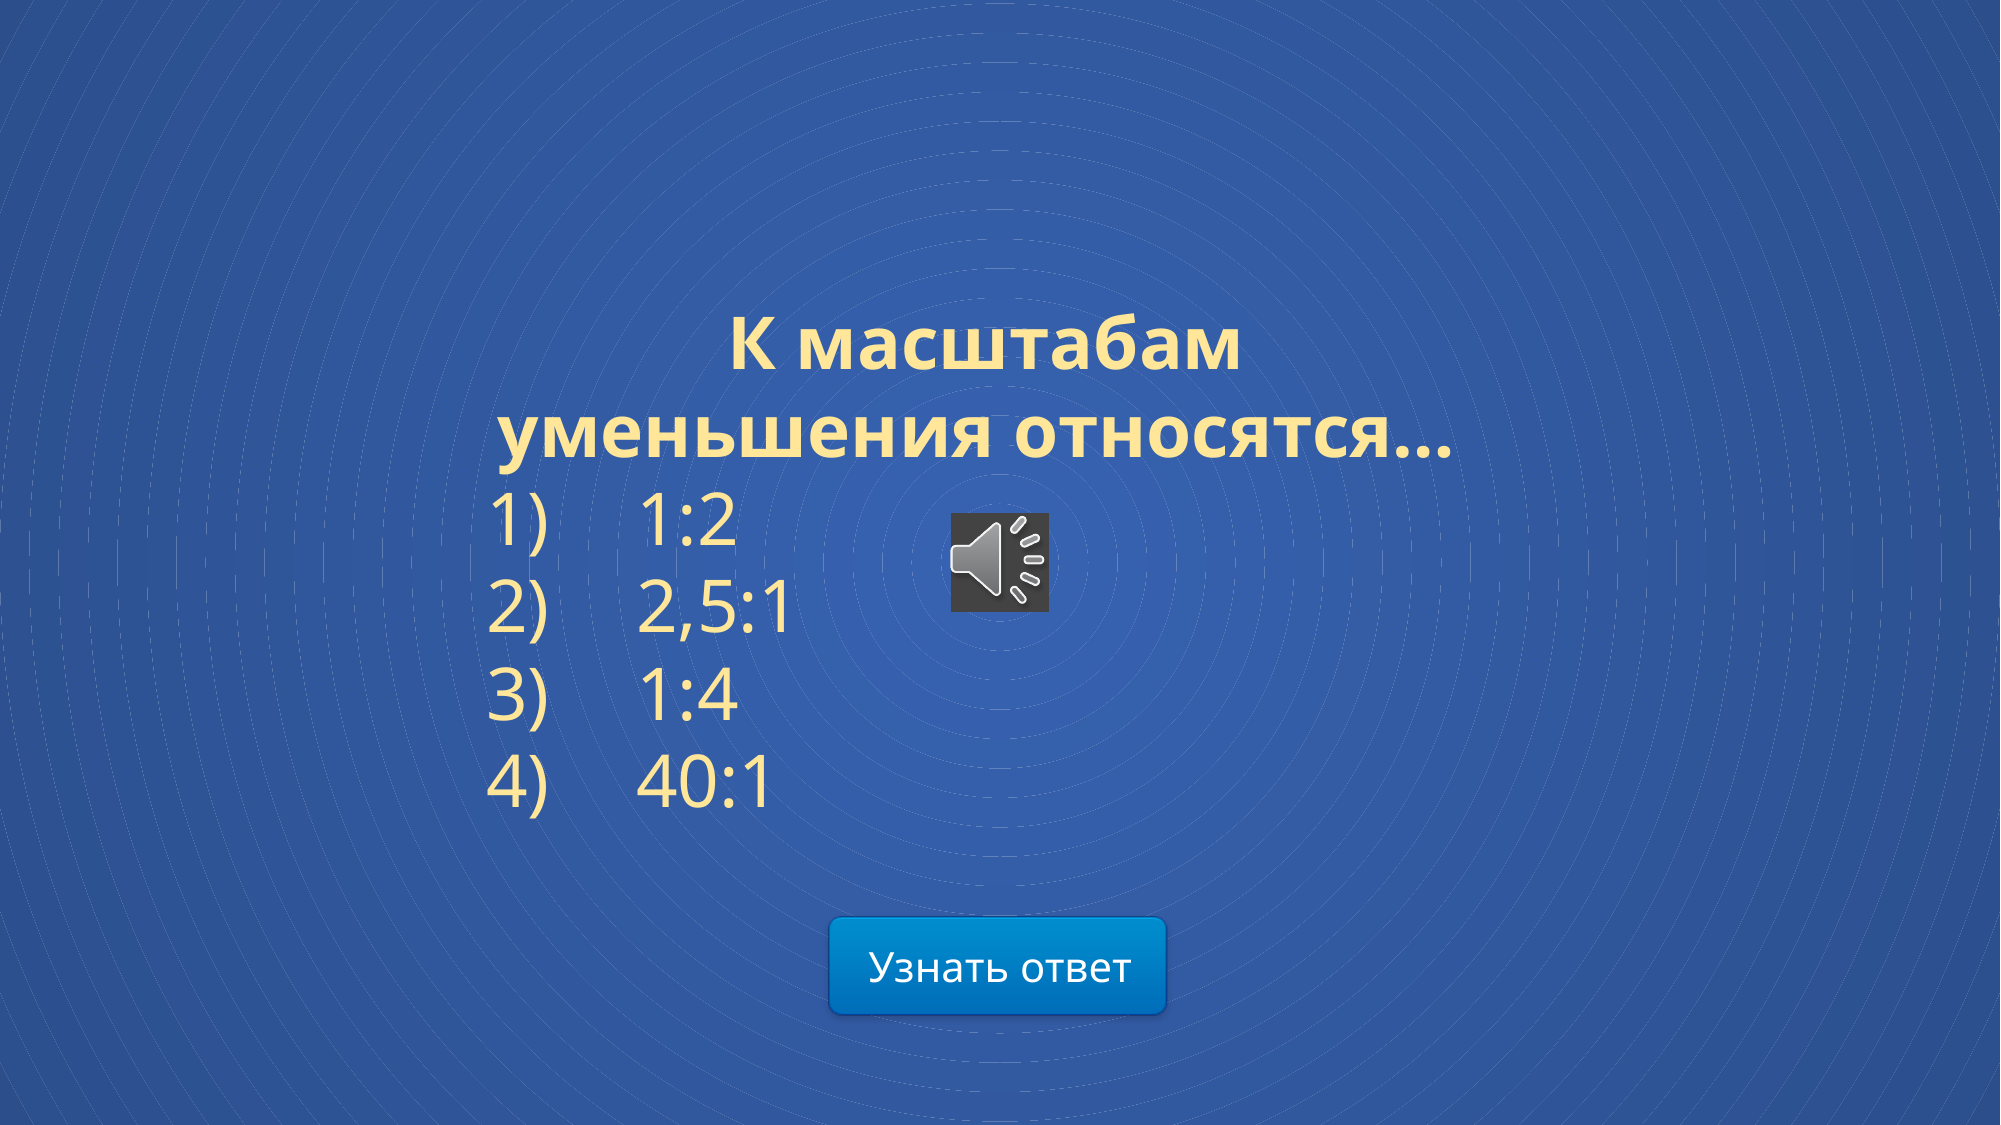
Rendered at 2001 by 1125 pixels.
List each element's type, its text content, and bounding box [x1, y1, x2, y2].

picture [793, 902, 1180, 1035]
picture [949, 512, 1050, 613]
text_box К масштабам уменьшения относятся… 1) 1:2 2) 2,5:1 3) 1:4 4) 40:1 [471, 289, 1502, 830]
